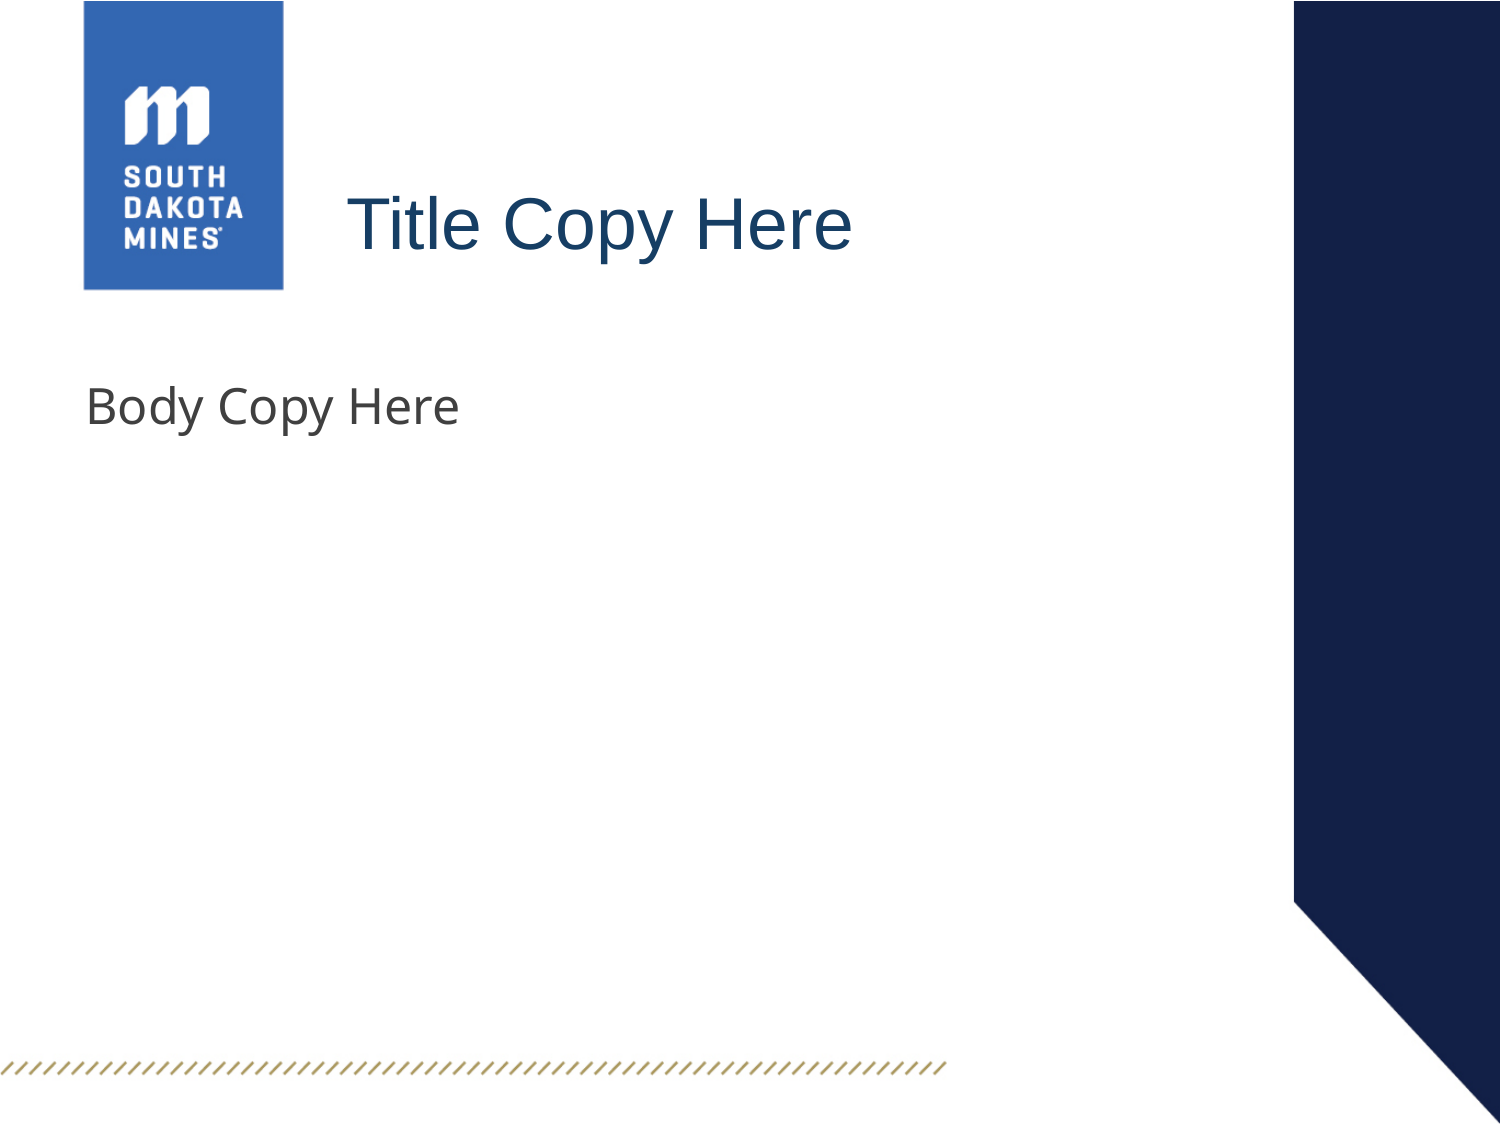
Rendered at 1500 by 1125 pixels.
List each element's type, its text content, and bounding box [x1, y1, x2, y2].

title Title Copy Here [331, 179, 1500, 274]
picture [0, 1, 1500, 1124]
text_box Body Copy Here [70, 373, 1239, 909]
